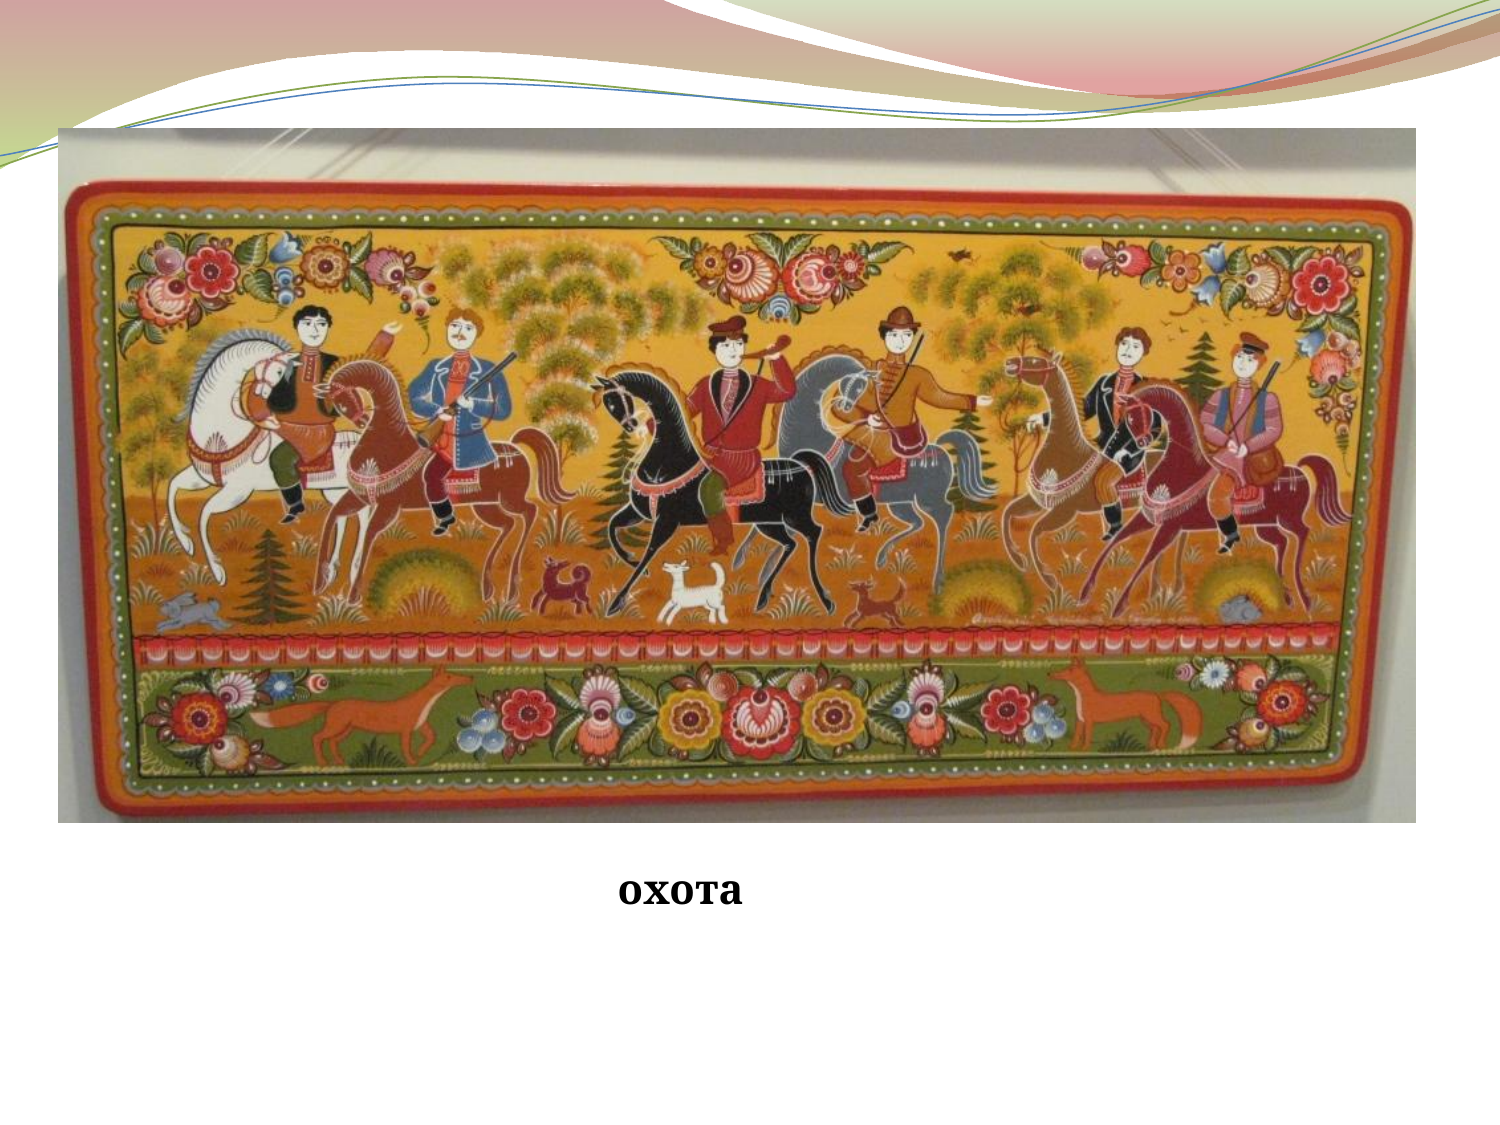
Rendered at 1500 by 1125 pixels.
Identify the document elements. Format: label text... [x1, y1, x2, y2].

text_box охота [602, 855, 770, 921]
picture [58, 128, 1416, 823]
